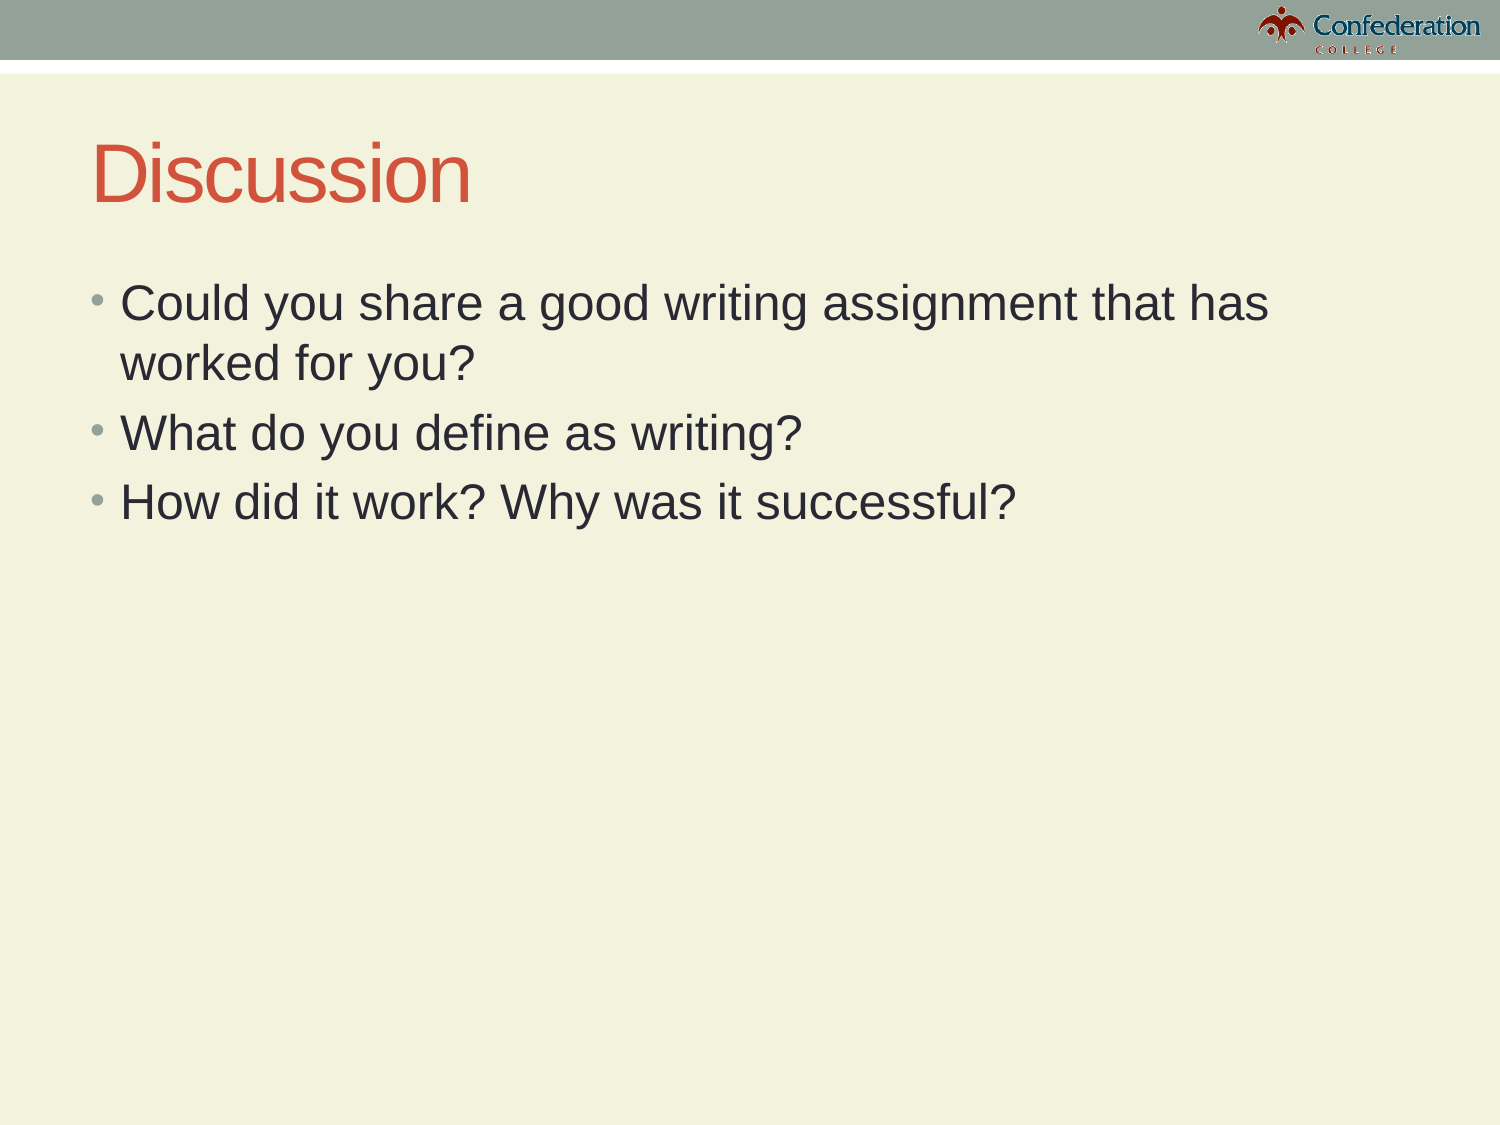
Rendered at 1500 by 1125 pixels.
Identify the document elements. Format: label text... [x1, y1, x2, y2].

title Discussion [75, 87, 1425, 250]
picture [1455, 24, 1462, 32]
list Could you share a good writing assignment that has worked for you? What do you define as writing? How did it work? Why was it successful? [75, 262, 1425, 1063]
picture [1250, 0, 1481, 54]
